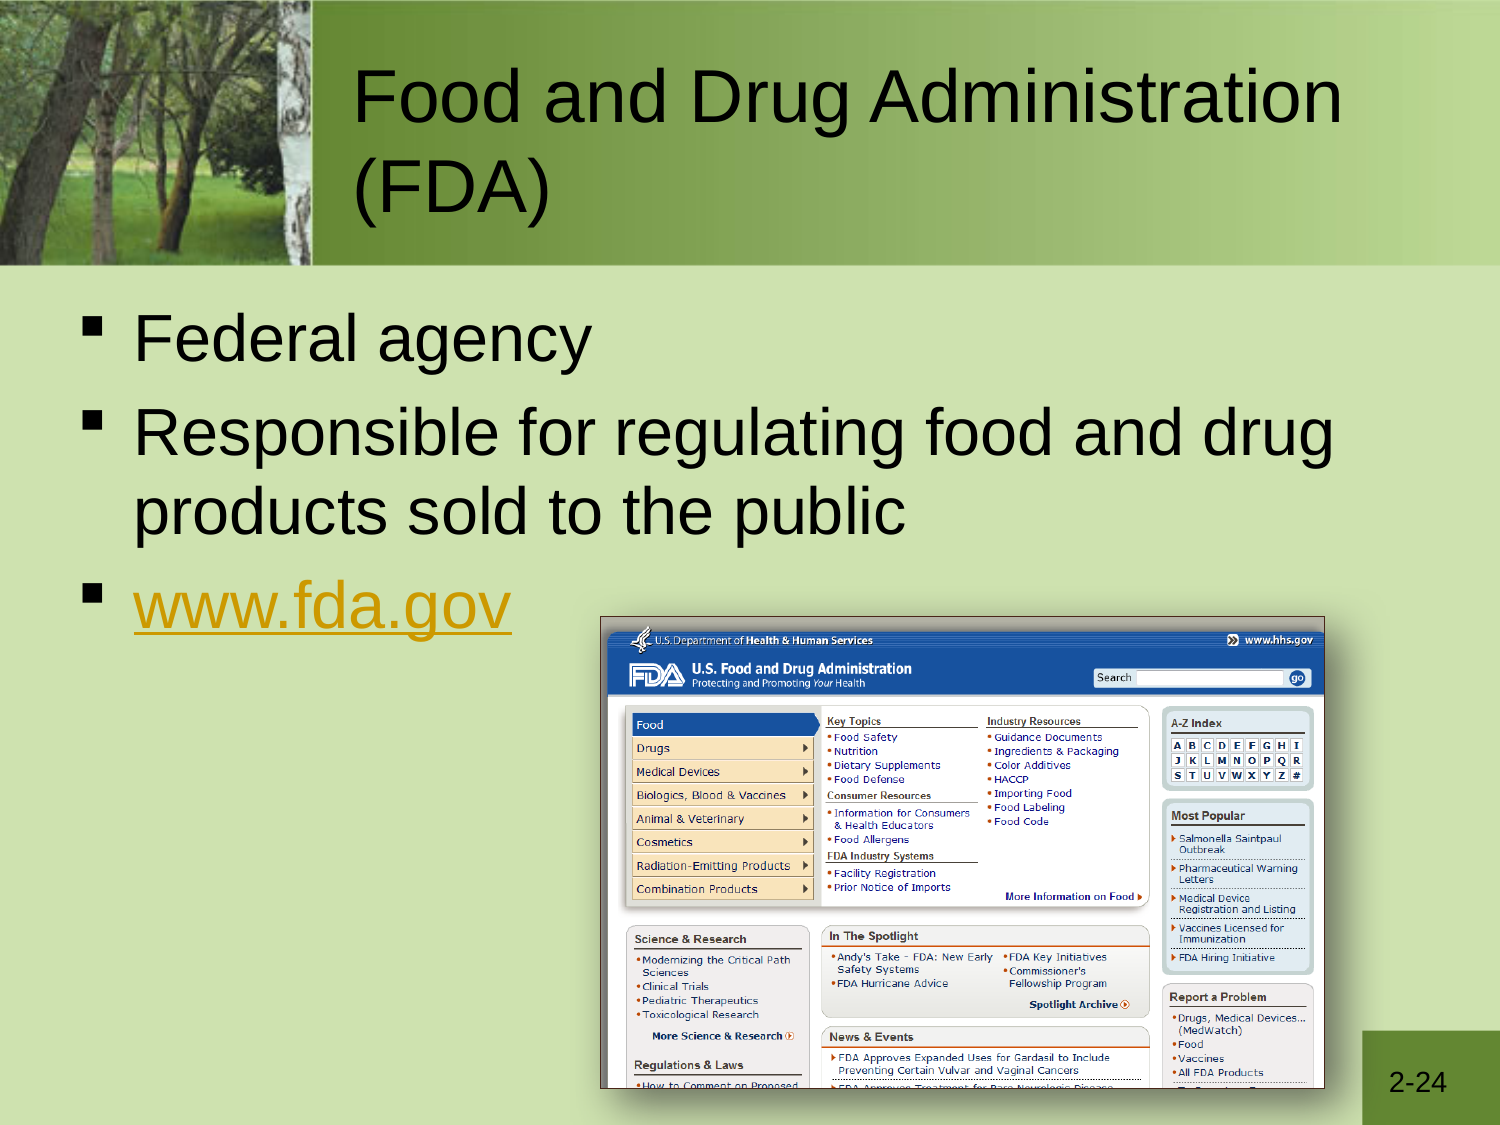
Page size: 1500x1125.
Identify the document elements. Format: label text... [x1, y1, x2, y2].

title Food and Drug Administration (FDA) [337, 24, 1438, 250]
picture [0, 0, 1500, 1125]
slide_number 2-24 [1149, 1031, 1463, 1107]
list Federal agency Responsible for regulating food and drug products sold to the public www.fda.gov [62, 287, 1375, 1000]
